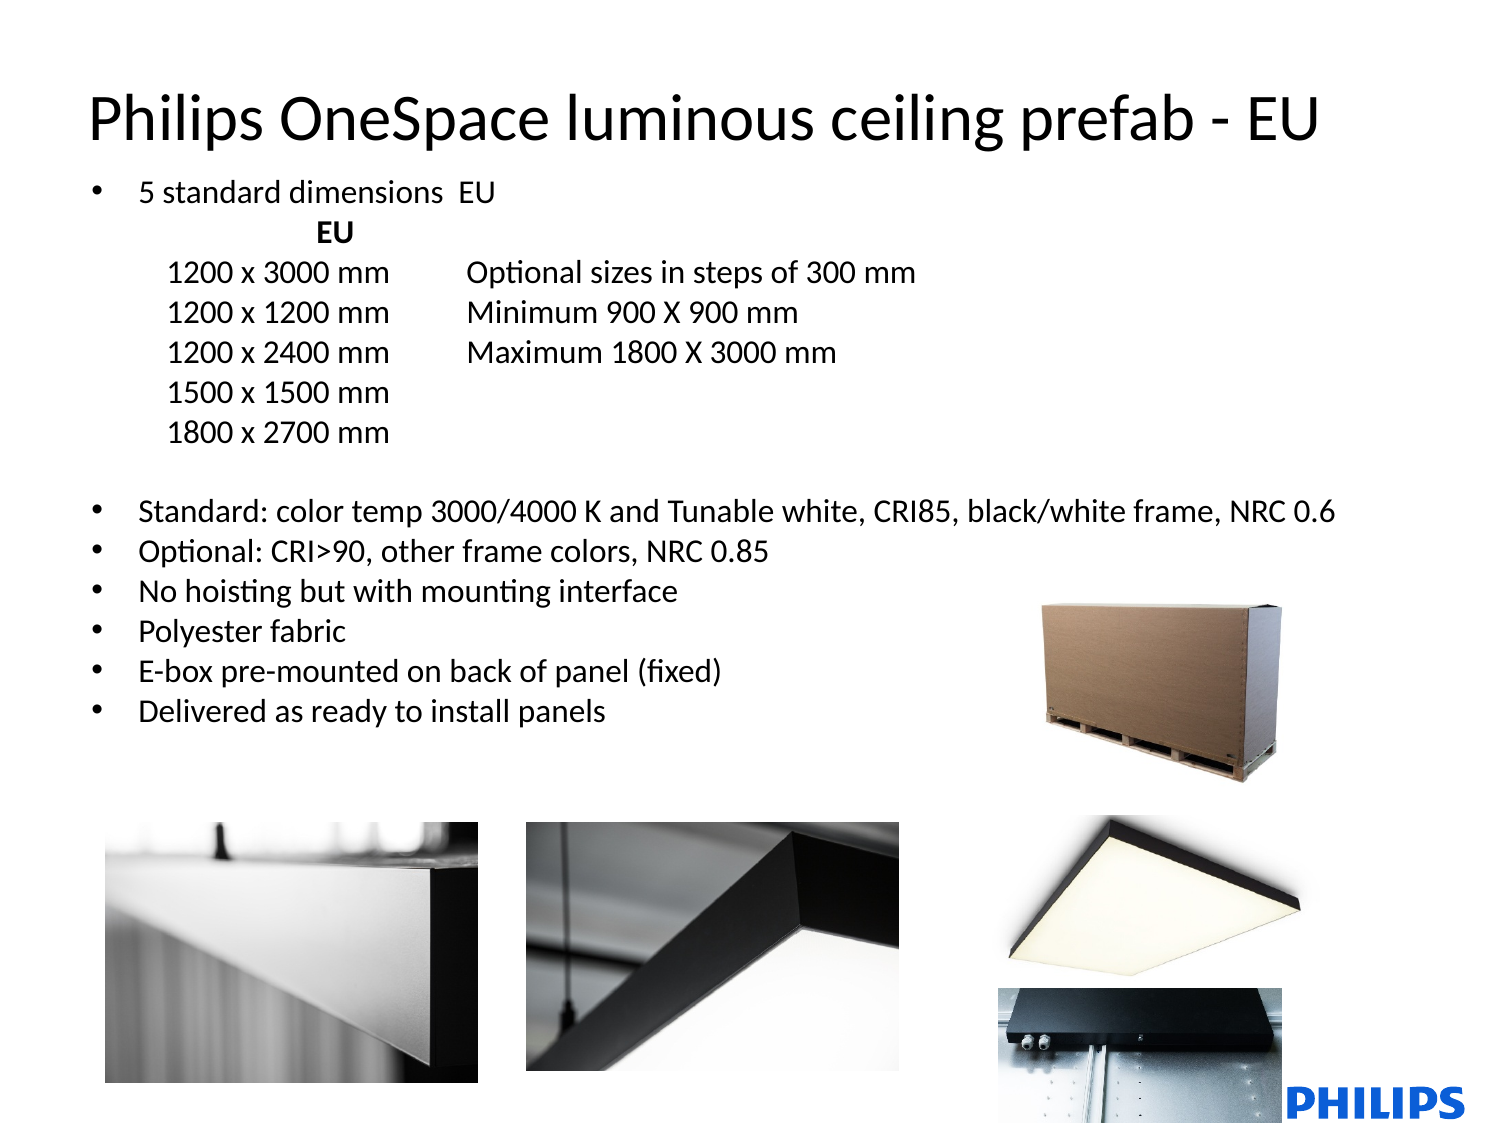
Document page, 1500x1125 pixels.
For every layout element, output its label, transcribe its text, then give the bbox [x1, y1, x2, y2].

picture [1009, 566, 1309, 794]
picture [525, 822, 899, 1071]
picture [1287, 1086, 1465, 1120]
title Philips OneSpace luminous ceiling prefab - EU [88, 73, 1412, 240]
picture [105, 822, 478, 1083]
text_box 5 standard dimensions EU EU 1200 x 3000 mm Optional sizes in steps of 300 mm 1200 x 1200 mm Minimum 900 X 900 mm 1200 x 2400 mm Maximum 1800 X 3000 mm 1500 x 1500 mm 1800 x 2700 mm Standard: color temp 3000/4000 K and Tunable white, CRI85, black/white frame, NRC 0.6 Optional: CRI>90, other frame colors, NRC 0.85 No hoisting but with mounting interface Polyester fabric E-box pre-mounted on back of panel (fixed) Delivered as ready to install panels [76, 162, 1400, 737]
picture [950, 814, 1378, 1124]
